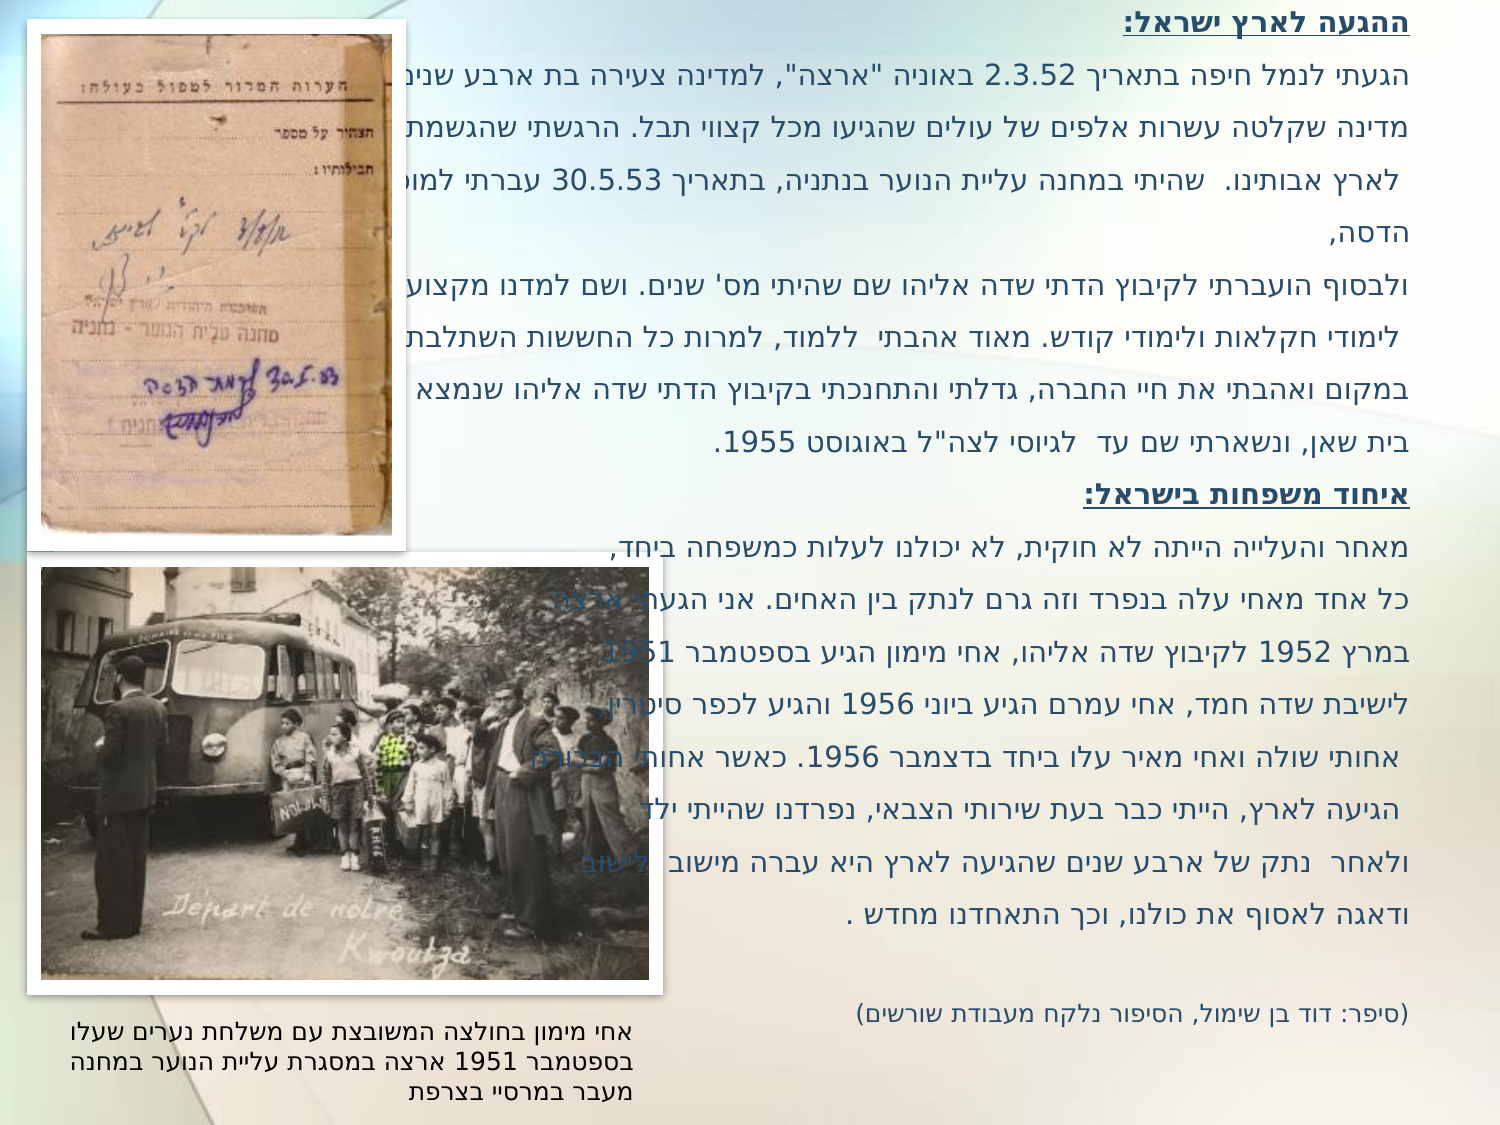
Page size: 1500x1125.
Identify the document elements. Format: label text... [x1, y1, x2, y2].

text_box אחי מימון בחולצה המשובצת עם משלחת נערים שעלו בספטמבר 1951 ארצה במסגרת עליית הנוער במחנה מעבר במרסיי בצרפת [41, 1008, 649, 1114]
title ההגעה לארץ ישראל: הגעתי לנמל חיפה בתאריך 2.3.52 באוניה "ארצה", למדינה צעירה בת ארבע שנים בלבד, מדינה שקלטה עשרות אלפים של עולים שהגיעו מכל קצווי תבל. הרגשתי שהגשמתי חלום להגיע לארץ אבותינו. שהיתי במחנה עליית הנוער בנתניה, בתאריך 30.5.53 עברתי למוסד החינוכי ברמת הדסה, ולבסוף הועברתי לקיבוץ הדתי שדה אליהו שם שהיתי מס' שנים. ושם למדנו מקצועות כלליים לימודי חקלאות ולימודי קודש. מאוד אהבתי ללמוד, למרות כל החששות השתלבתי די מהר במקום ואהבתי את חיי החברה, גדלתי והתחנכתי בקיבוץ הדתי שדה אליהו שנמצא בעמק בית שאן, ונשארתי שם עד לגיוסי לצה"ל באוגוסט 1955. איחוד משפחות בישראל: מאחר והעלייה הייתה לא חוקית, לא יכולנו לעלות כמשפחה ביחד, כל אחד מאחי עלה בנפרד וזה גרם לנתק בין האחים. אני הגעתי ארצה במרץ 1952 לקיבוץ שדה אליהו, אחי מימון הגיע בספטמבר 1951 לישיבת שדה חמד, אחי עמרם הגיע ביוני 1956 והגיע לכפר סיטרין, אחותי שולה ואחי מאיר עלו ביחד בדצמבר 1956. כאשר אחותי הבכורה הגיעה לארץ, הייתי כבר בעת שירותי הצבאי, נפרדנו שהייתי ילד ולאחר נתק של ארבע שנים שהגיעה לארץ היא עברה מישוב לישוב ודאגה לאסוף את כולנו, וכך התאחדנו מחדש . (סיפר: דוד בן שימול, הסיפור נלקח מעבודת שורשים) [100, 33, 1426, 980]
picture [0, 0, 1500, 1125]
